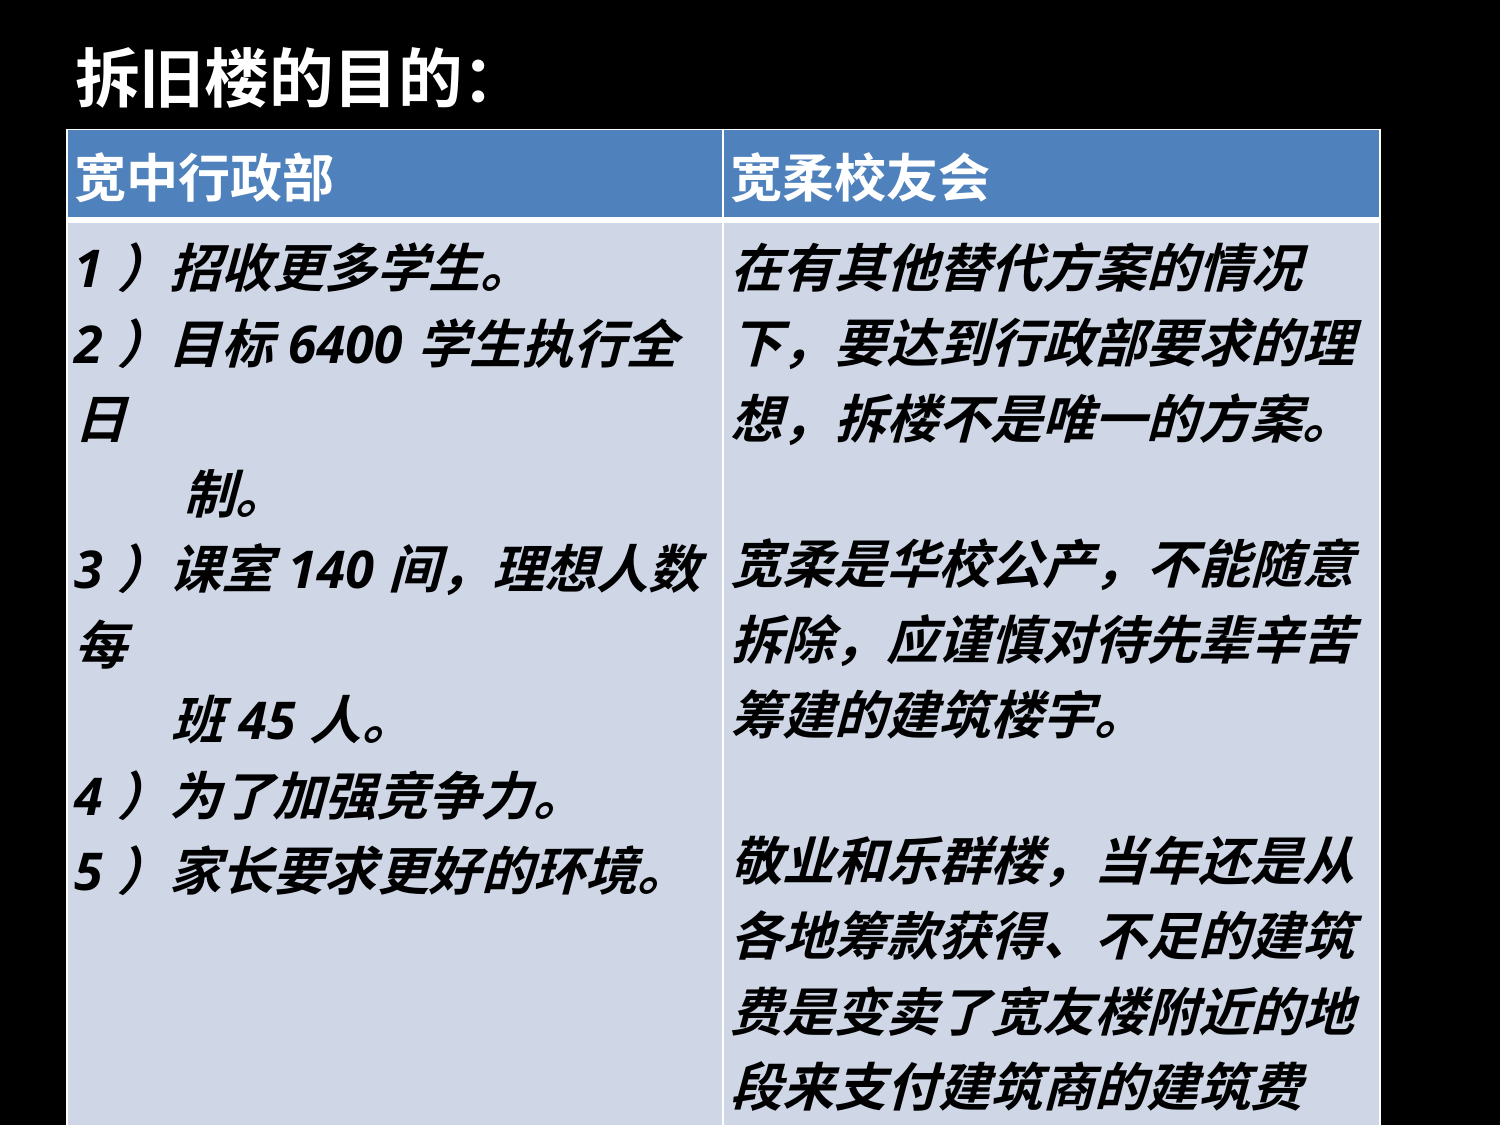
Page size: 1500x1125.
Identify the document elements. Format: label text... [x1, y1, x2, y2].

table_cell 1）招收更多学生。 2）目标6400学生执行全日 制。 3）课室140间，理想人数每 班45人。 4）为了加强竞争力。 5）家长要求更好的环境。 [68, 223, 722, 1125]
table_header 宽柔校友会 [724, 130, 1379, 217]
text_box 拆旧楼的目的： [67, 30, 535, 123]
table_header 宽中行政部 [68, 130, 722, 217]
table_cell 在有其他替代方案的情况下，要达到行政部要求的理想，拆楼不是唯一的方案。 宽柔是华校公产，不能随意拆除，应谨慎对待先辈辛苦筹建的建筑楼宇。 敬业和乐群楼，当年还是从各地筹款获得、不足的建筑费是变卖了宽友楼附近的地段来支付建筑商的建筑费的。 [724, 223, 1379, 1125]
